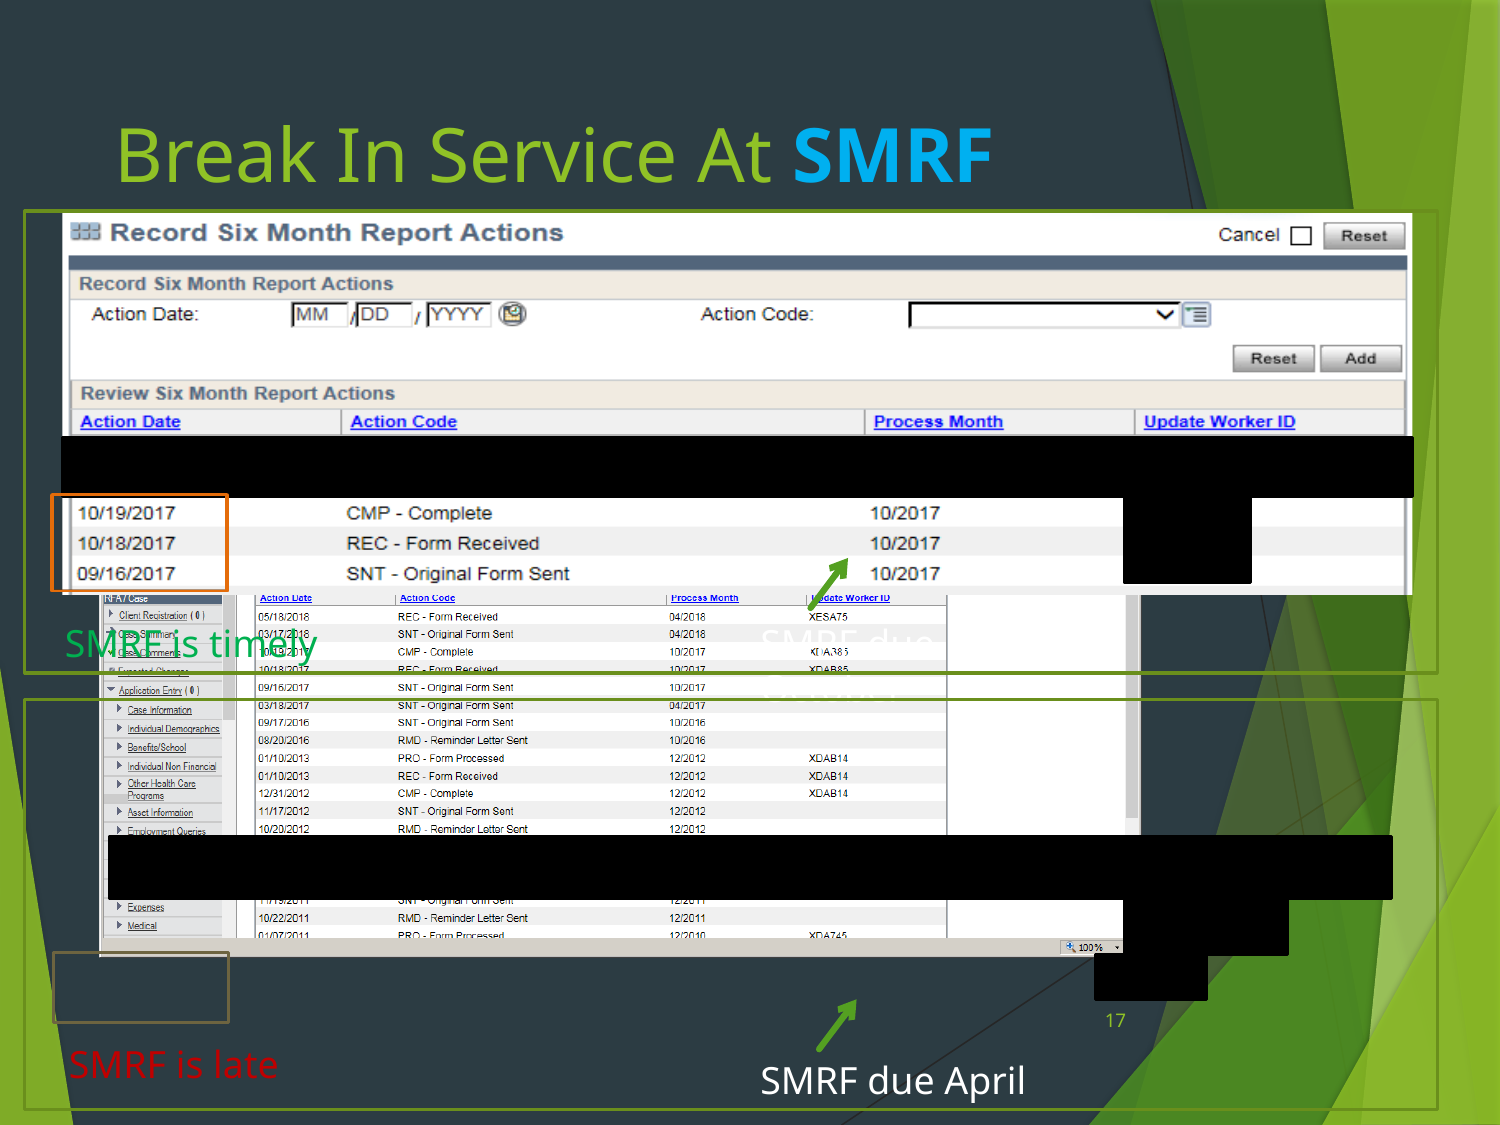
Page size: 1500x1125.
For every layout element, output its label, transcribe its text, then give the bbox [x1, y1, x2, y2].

text_box [23, 698, 1439, 1111]
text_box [809, 557, 849, 609]
text_box [1146, 209, 1439, 675]
text_box [23, 209, 94, 675]
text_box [818, 998, 858, 1050]
title Break In Service At SMRF [99, 99, 1142, 209]
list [99, 604, 1142, 958]
picture [49, 210, 1413, 596]
